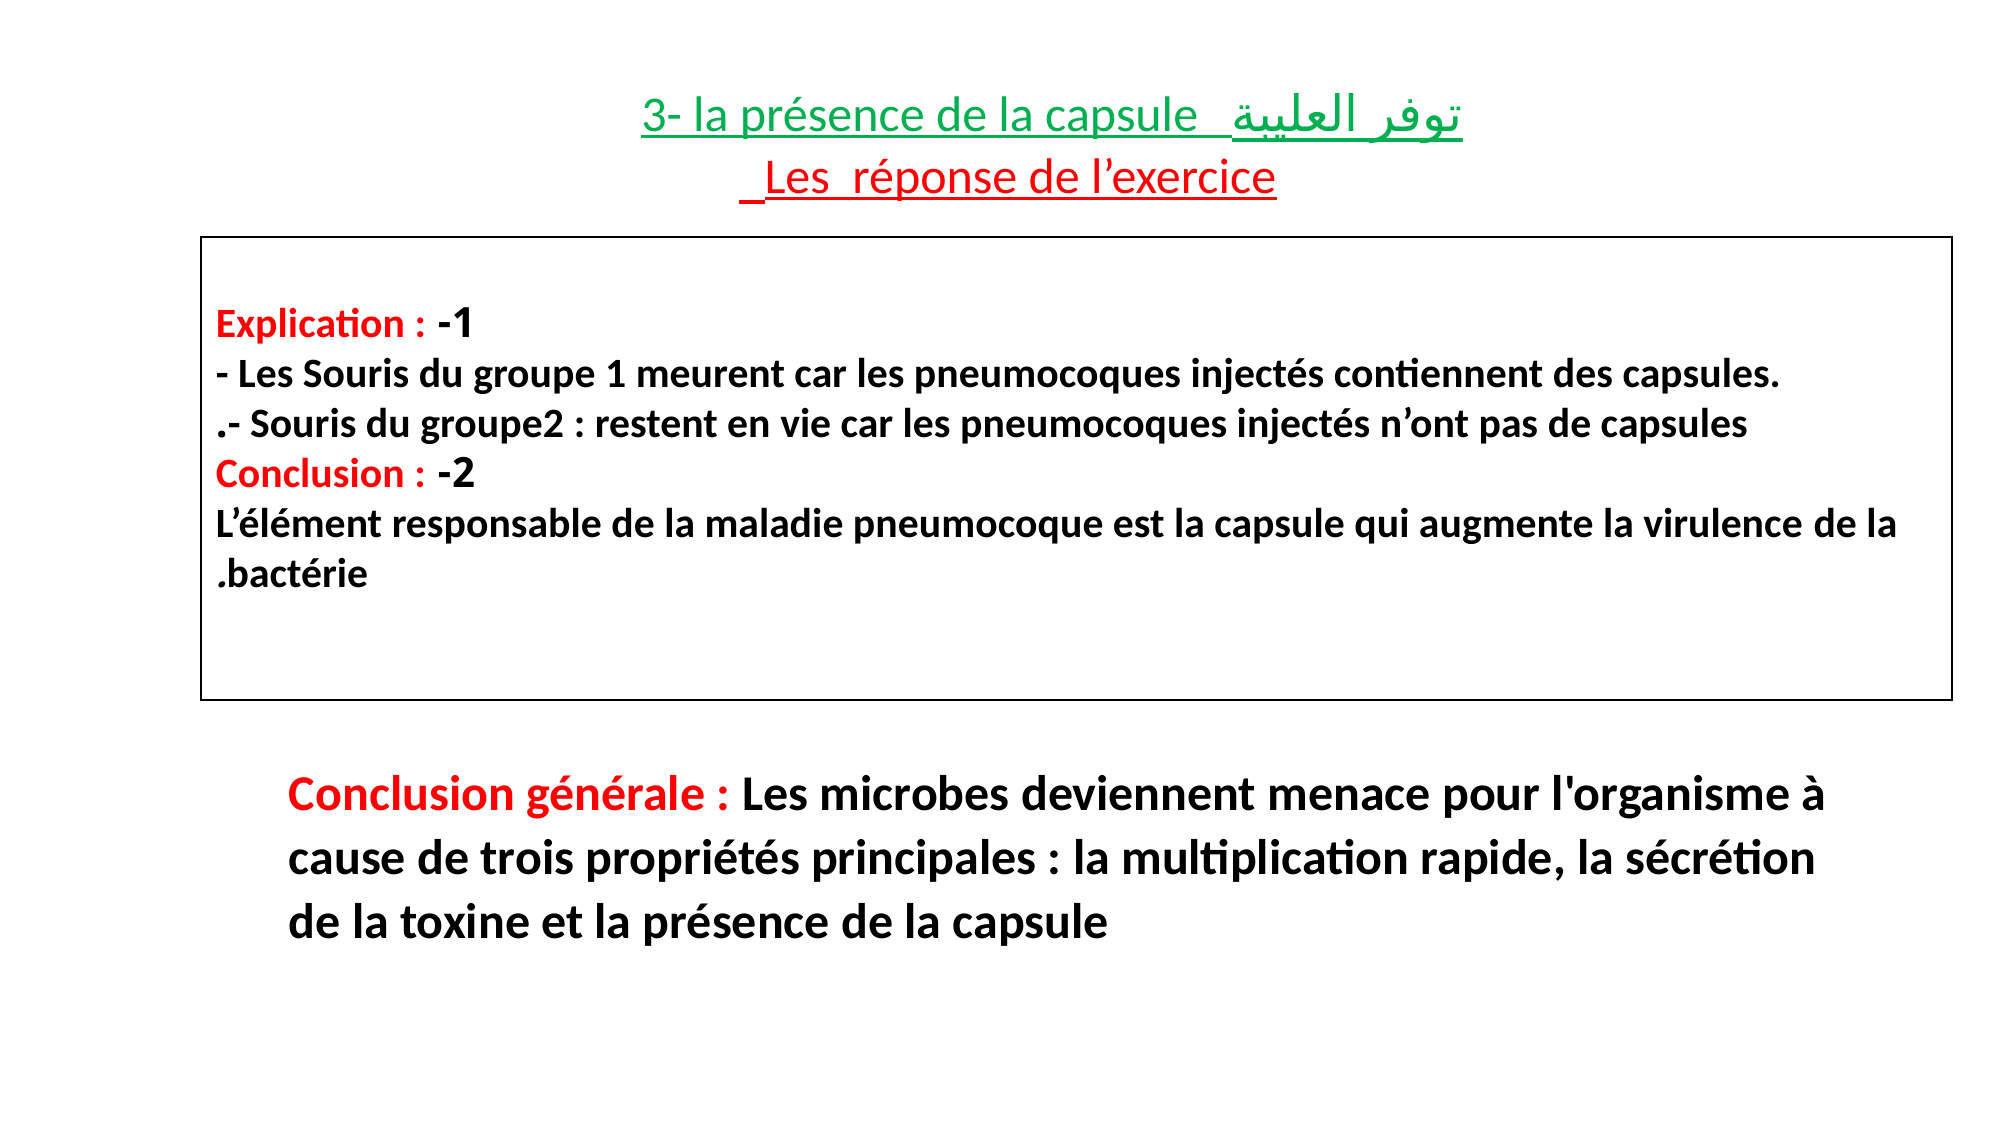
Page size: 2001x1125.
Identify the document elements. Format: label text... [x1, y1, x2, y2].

text_box Conclusion générale : Les microbes deviennent menace pour l'organisme à cause de trois propriétés principales : la multiplication rapide, la sécrétion de la toxine et la présence de la capsule [199, 748, 1905, 956]
text_box 3- la présence de la capsule توفر العليبة [523, 73, 1581, 149]
text_box 1- Explication : - Les Souris du groupe 1 meurent car les pneumocoques injectés contiennent des capsules. - Souris du groupe2 : restent en vie car les pneumocoques injectés n’ont pas de capsules. 2- Conclusion : L’élément responsable de la maladie pneumocoque est la capsule qui augmente la virulence de la bactérie. [200, 236, 1953, 701]
text_box Les réponse de l’exercice [676, 135, 1339, 211]
